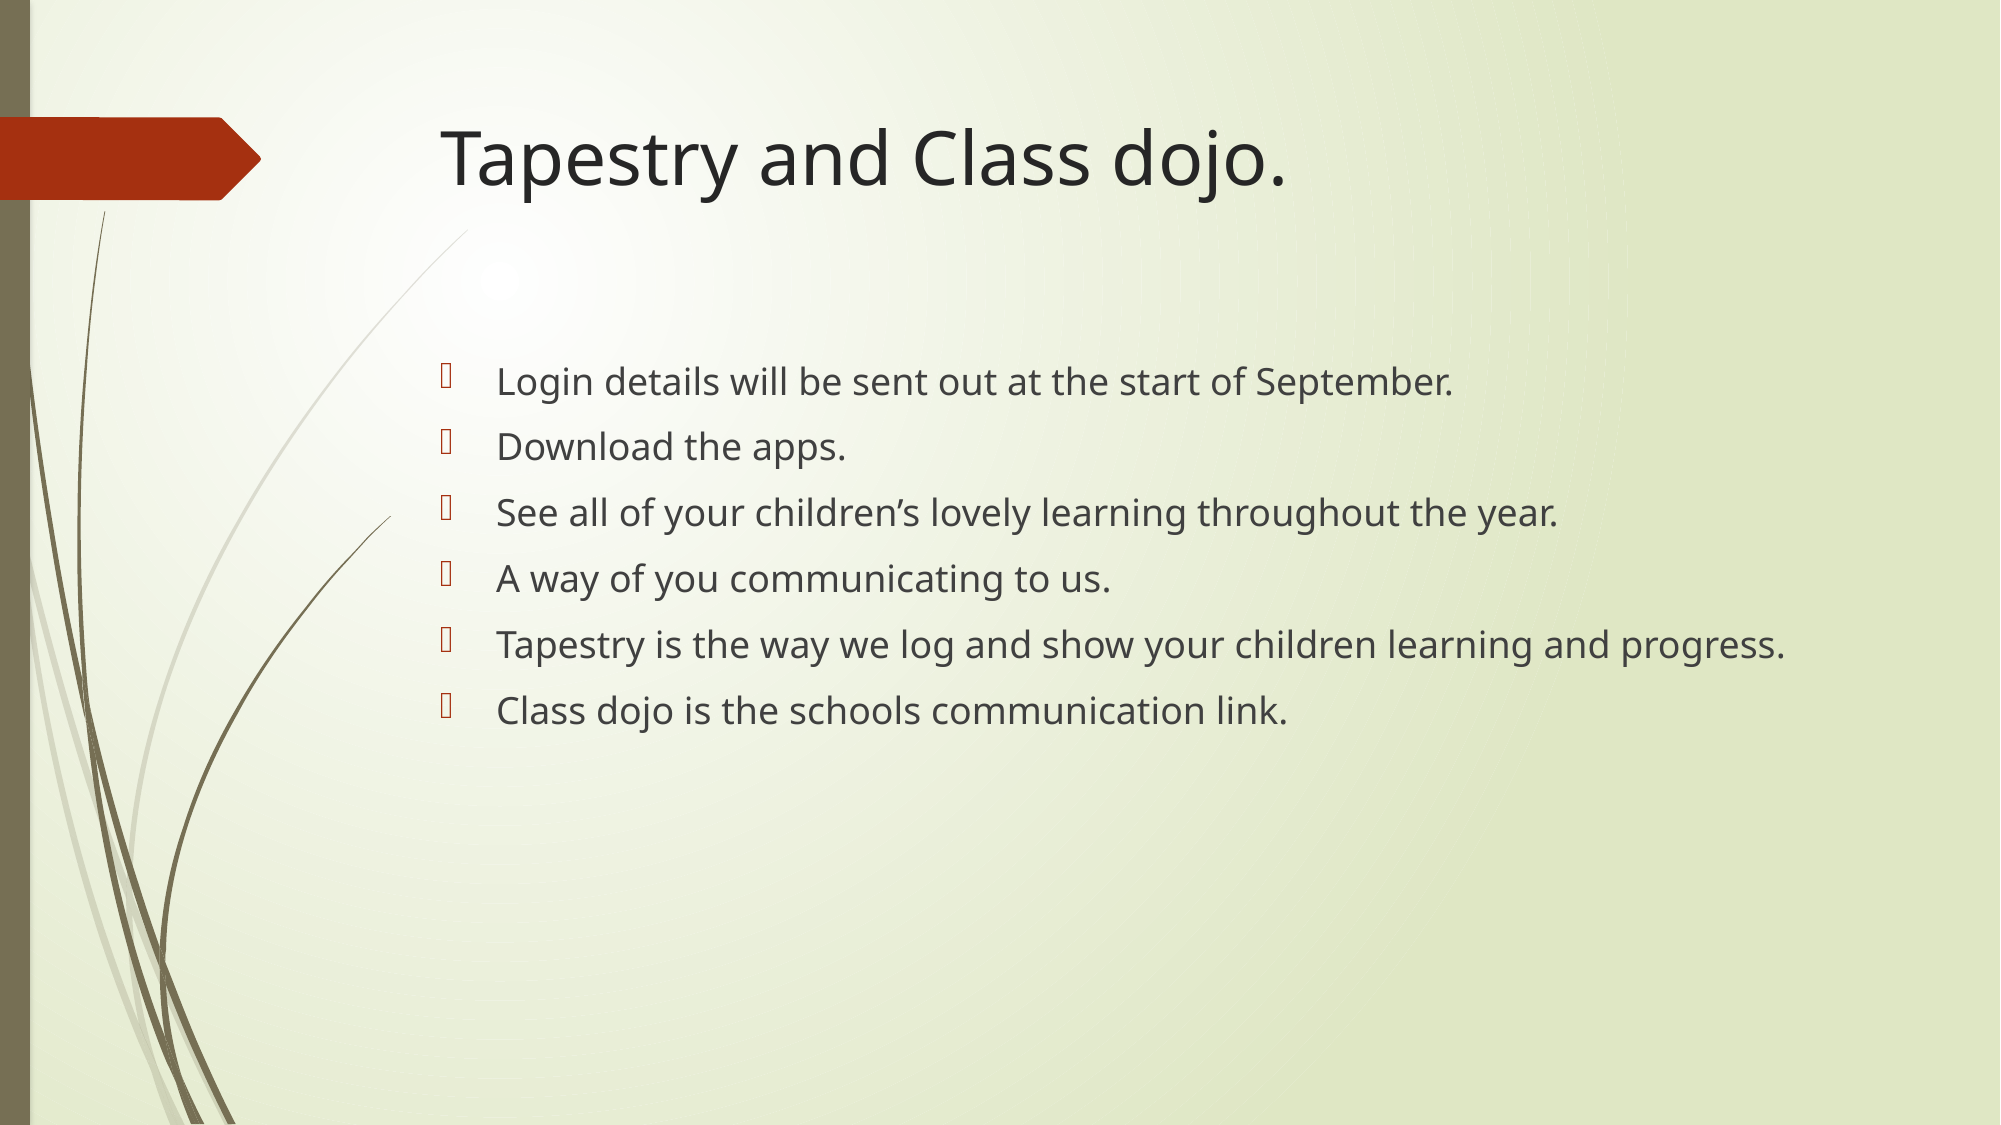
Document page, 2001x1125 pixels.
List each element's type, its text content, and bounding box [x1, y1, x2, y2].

title Tapestry and Class dojo. [425, 102, 1888, 313]
list Login details will be sent out at the start of September. Download the apps. See all of your children’s lovely learning throughout the year. A way of you communicating to us. Tapestry is the way we log and show your children learning and progress. Class dojo is the schools communication link. [424, 350, 1888, 970]
